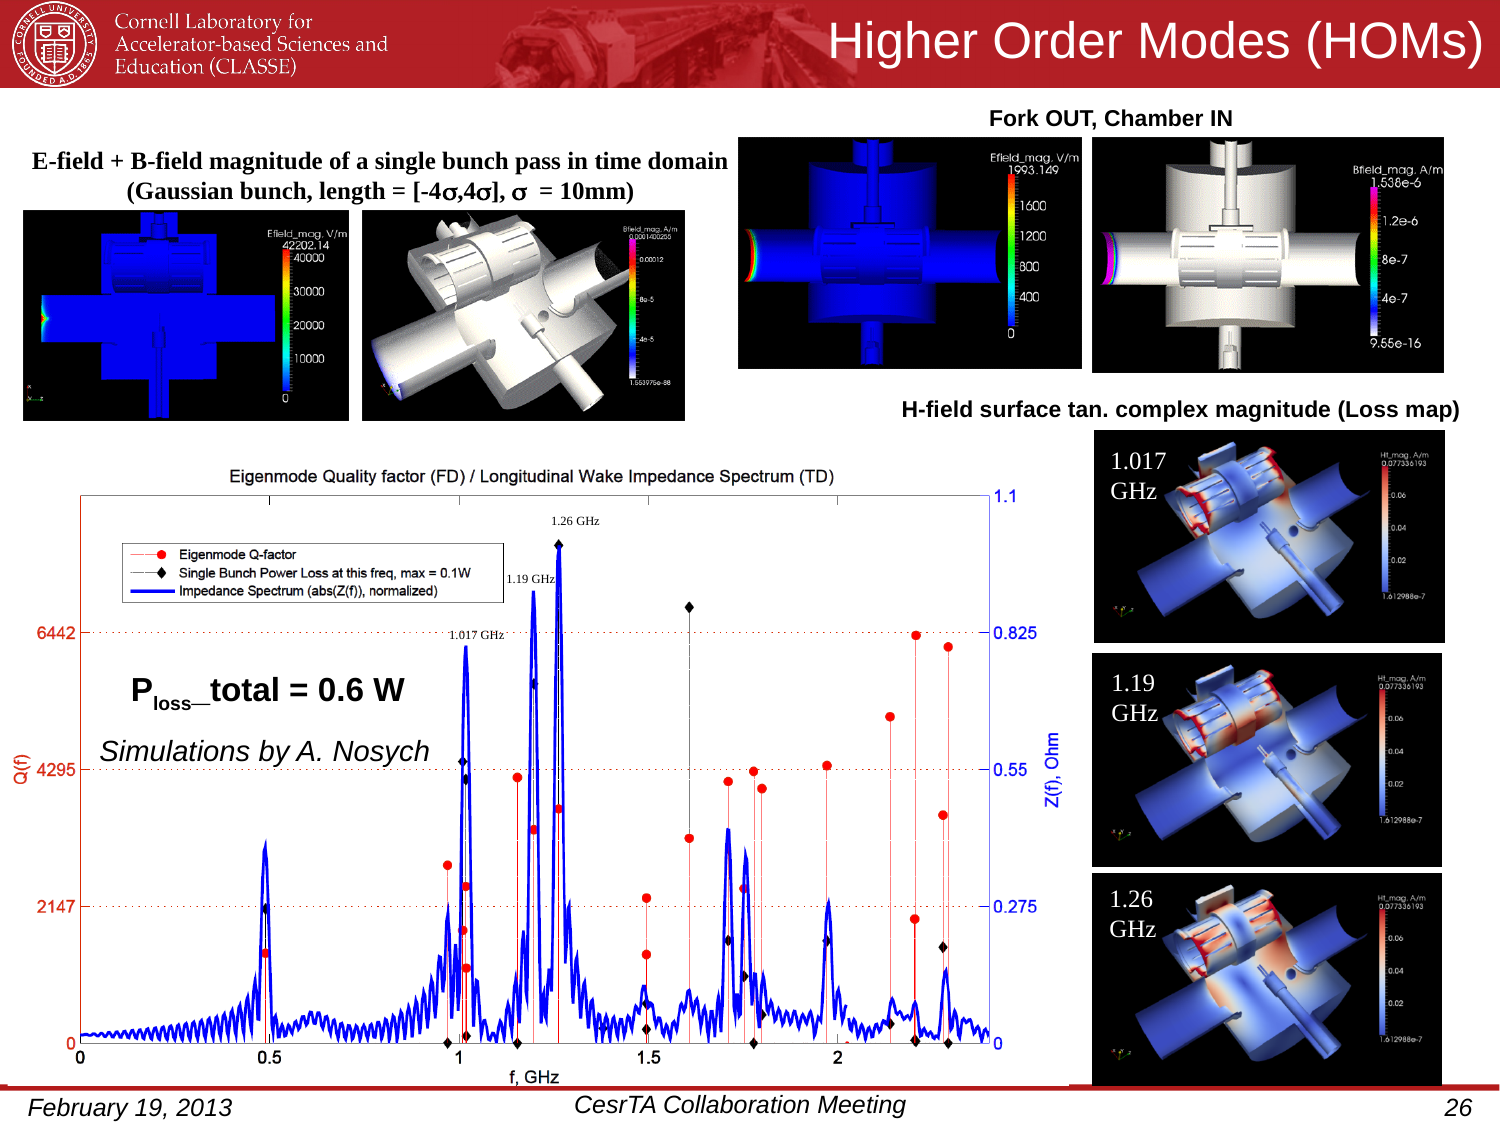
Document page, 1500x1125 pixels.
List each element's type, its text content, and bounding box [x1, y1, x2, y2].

text_box E-field + B-field magnitude of a single bunch pass in time domain (Gaussian bunch, length = [-4s,4s], s = 10mm) [2, 137, 735, 213]
picture [1092, 653, 1443, 867]
text_box Higher Order Modes (HOMs) [697, 0, 1500, 77]
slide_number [12, 1096, 338, 1125]
picture [22, 210, 349, 421]
footer CesrTA Collaboration Meeting [361, 1090, 1120, 1117]
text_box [7, 462, 1070, 1087]
picture [1094, 430, 1445, 644]
picture [1092, 873, 1443, 1087]
picture [0, 0, 1500, 88]
picture [737, 137, 1082, 370]
text_box H-field surface tan. complex magnitude (Loss map) [862, 387, 1500, 430]
picture [361, 210, 686, 421]
text_box Fork OUT, Chamber IN [974, 96, 1313, 139]
slide_number 26 [1362, 1087, 1488, 1125]
picture [1092, 137, 1444, 373]
